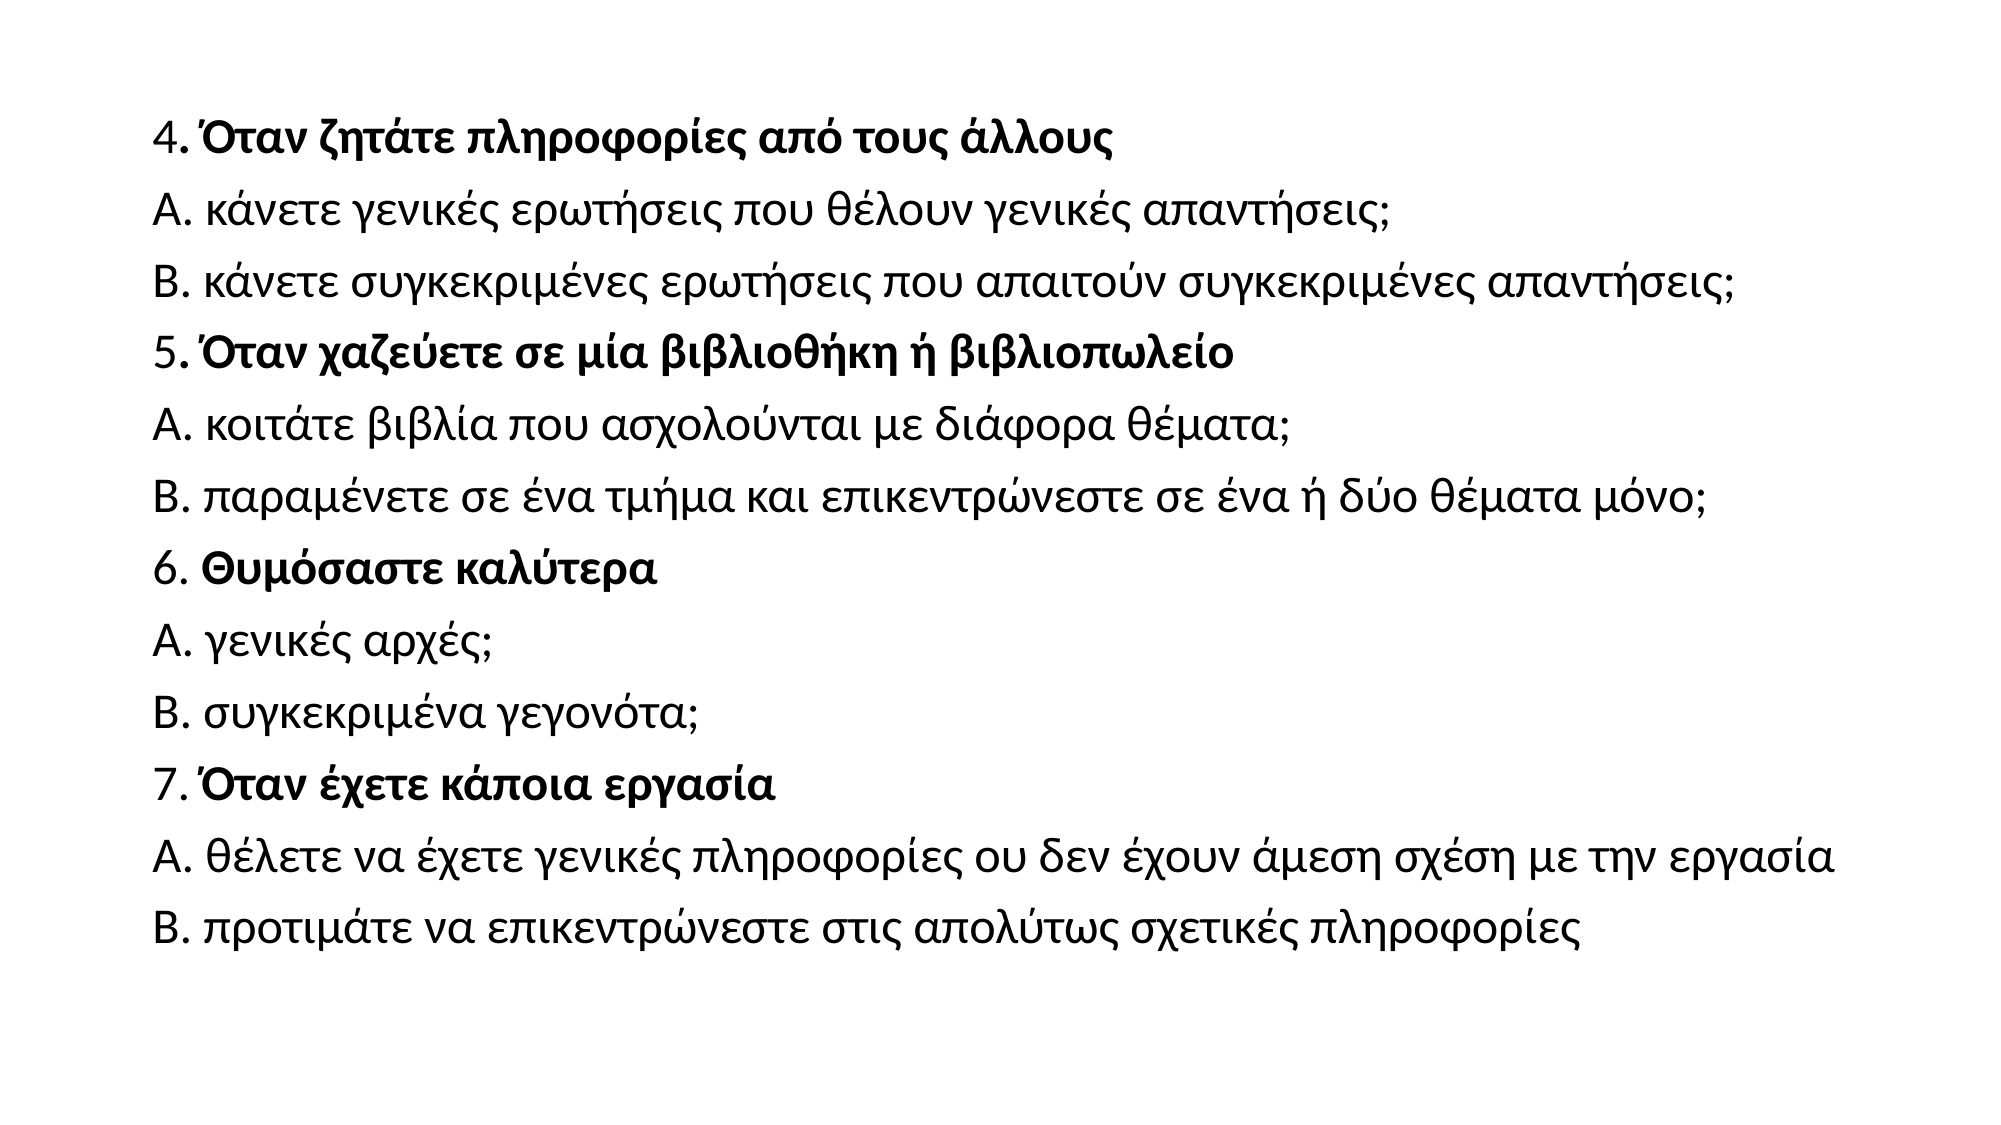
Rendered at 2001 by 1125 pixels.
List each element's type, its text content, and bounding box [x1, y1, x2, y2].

list 4. Όταν ζητάτε πληροφορίες από τους άλλους Α. κάνετε γενικές ερωτήσεις που θέλουν γενικές απαντήσεις; Β. κάνετε συγκεκριμένες ερωτήσεις που απαιτούν συγκεκριμένες απαντήσεις; 5. Όταν χαζεύετε σε μία βιβλιοθήκη ή βιβλιοπωλείο Α. κοιτάτε βιβλία που ασχολούνται με διάφορα θέματα; Β. παραμένετε σε ένα τμήμα και επικεντρώνεστε σε ένα ή δύο θέματα μόνο; 6. Θυμόσαστε καλύτερα Α. γενικές αρχές; Β. συγκεκριμένα γεγονότα; 7. Όταν έχετε κάποια εργασία Α. θέλετε να έχετε γενικές πληροφορίες ου δεν έχουν άμεση σχέση με την εργασία Β. προτιμάτε να επικεντρώνεστε στις απολύτως σχετικές πληροφορίες [137, 102, 1863, 1014]
